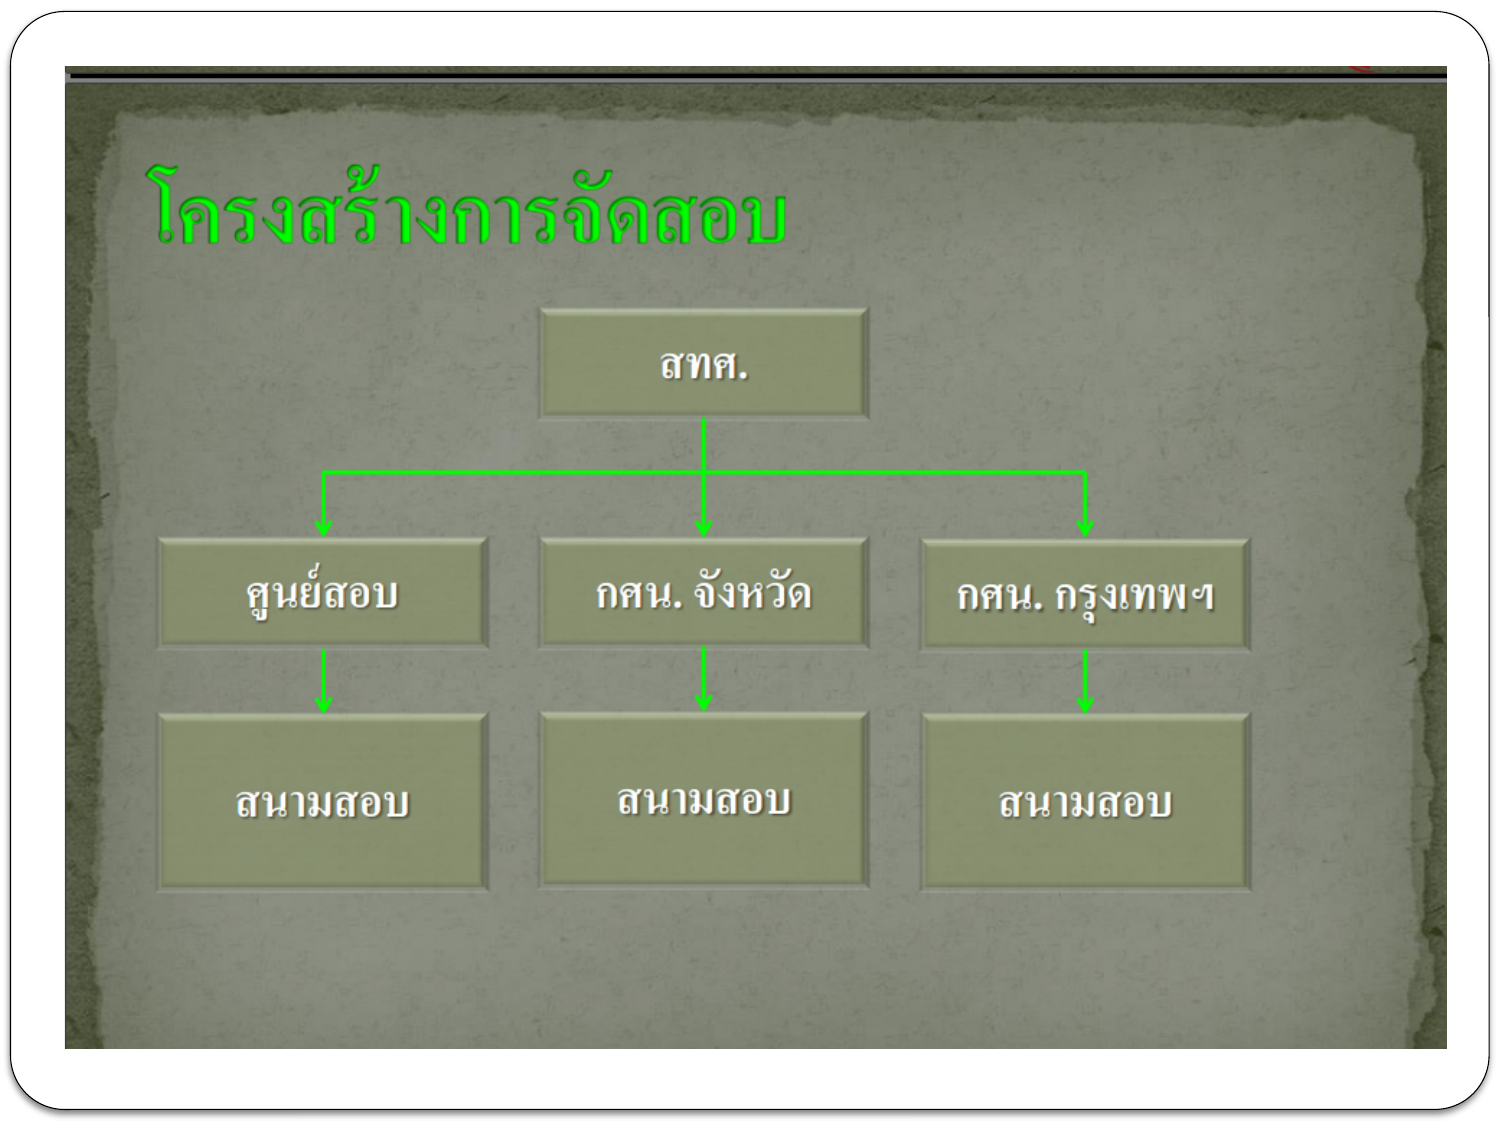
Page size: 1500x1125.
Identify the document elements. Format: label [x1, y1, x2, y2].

picture [64, 66, 1448, 1059]
